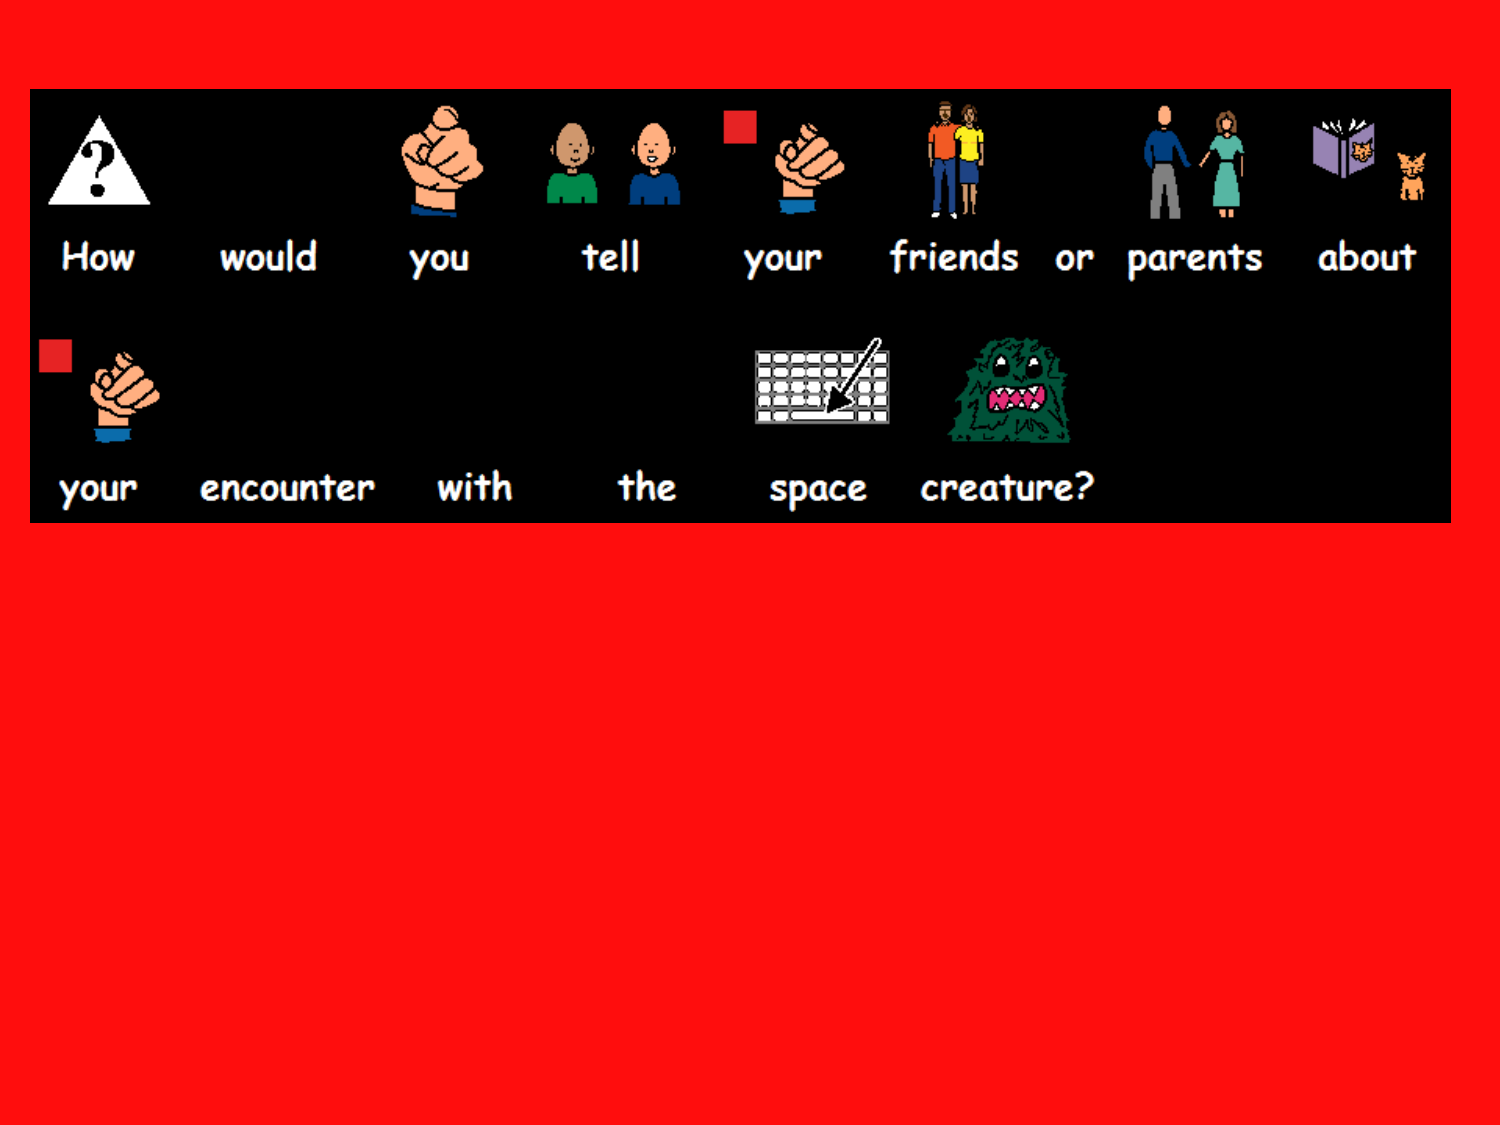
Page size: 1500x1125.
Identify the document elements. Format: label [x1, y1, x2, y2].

picture [30, 89, 1452, 524]
